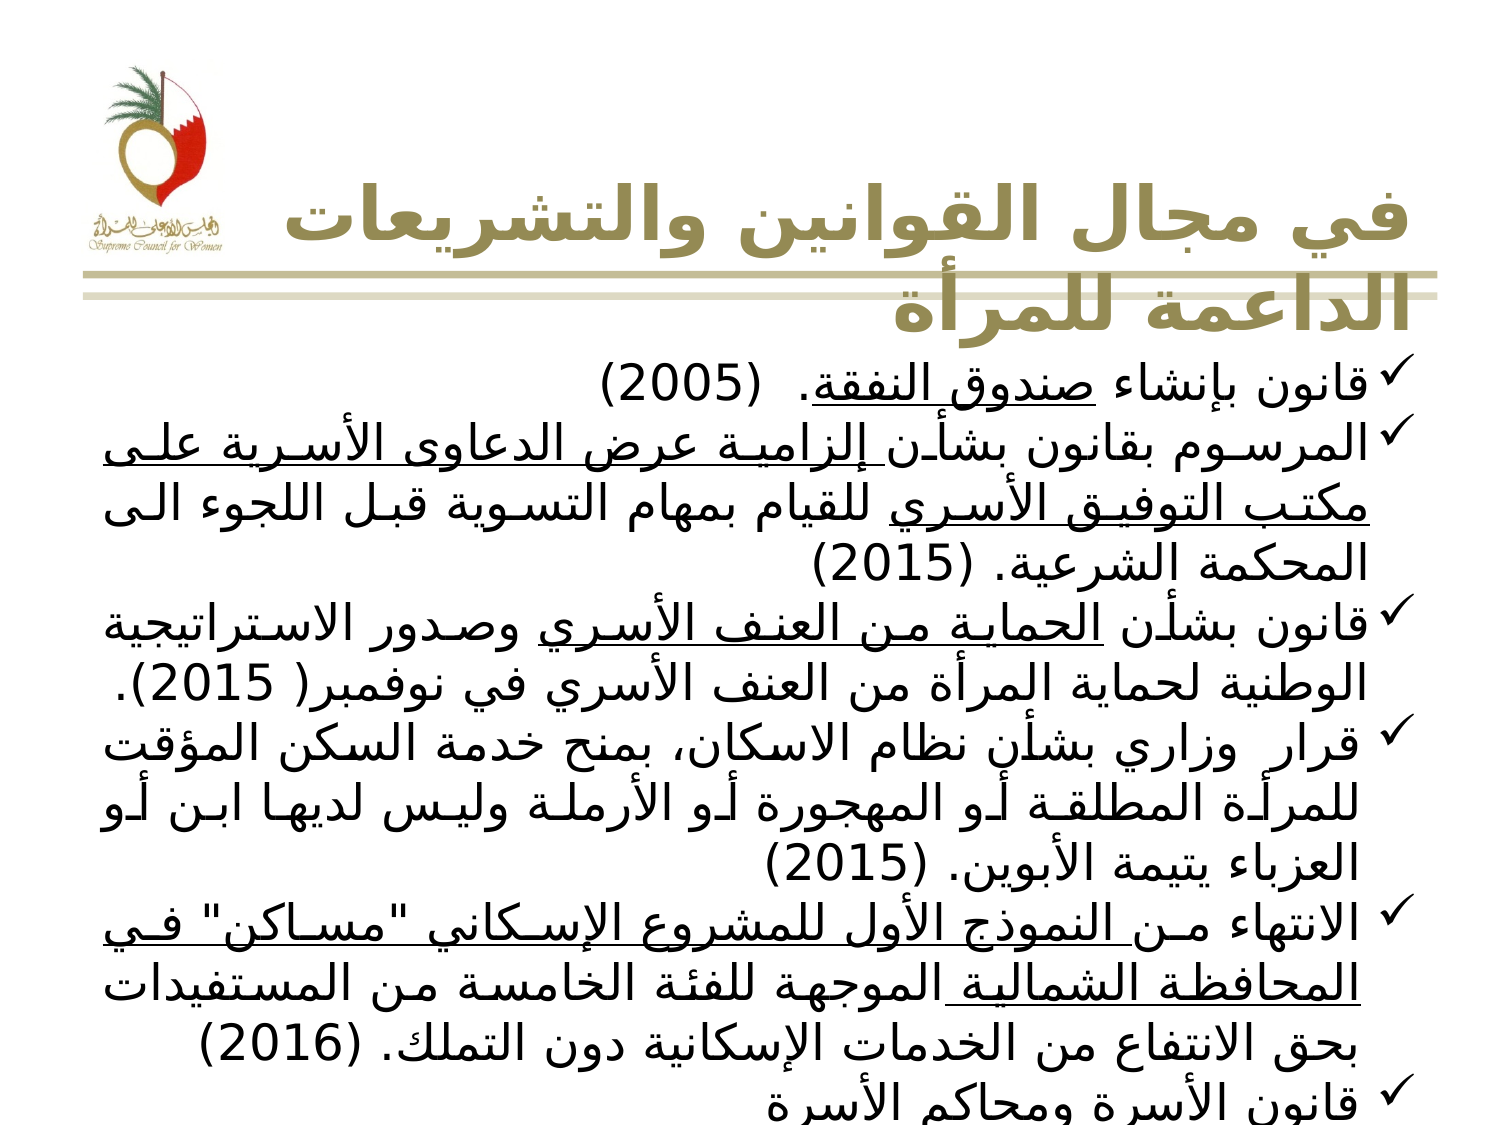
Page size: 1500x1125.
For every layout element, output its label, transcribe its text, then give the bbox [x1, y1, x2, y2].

text_box [81, 290, 260, 302]
text_box [1429, 290, 1439, 302]
text_box قانون بإنشاء صندوق النفقة. (2005) المرسوم بقانون بشأن إلزامية عرض الدعاوى الأسرية على مكتب التوفيق الأسري للقيام بمهام التسوية قبل اللجوء الى المحكمة الشرعية. (2015) قانون بشأن الحماية من العنف الأسري وصدور الاستراتيجية الوطنية لحماية المرأة من العنف الأسري في نوفمبر( 2015). قرار وزاري بشأن نظام الاسكان، بمنح خدمة السكن المؤقت للمرأة المطلقة أو المهجورة أو الأرملة وليس لديها ابن أو العزباء يتيمة الأبوين. (2015) الانتهاء من النموذج الأول للمشروع الإسكاني "مساكن" في المحافظة الشمالية الموجهة للفئة الخامسة من المستفيدات بحق الانتفاع من الخدمات الإسكانية دون التملك. (2016) قانون الأسرة ومحاكم الأسرة خدمات الاستشارات الاسرية والدعم القانوني ومتابعة الطلبات الحكومية. [87, 343, 1433, 1125]
picture [80, 59, 226, 257]
text_box [81, 269, 260, 280]
text_box في مجال القوانين والتشريعات الداعمة للمرأة [260, 158, 1429, 343]
text_box [1429, 269, 1439, 280]
